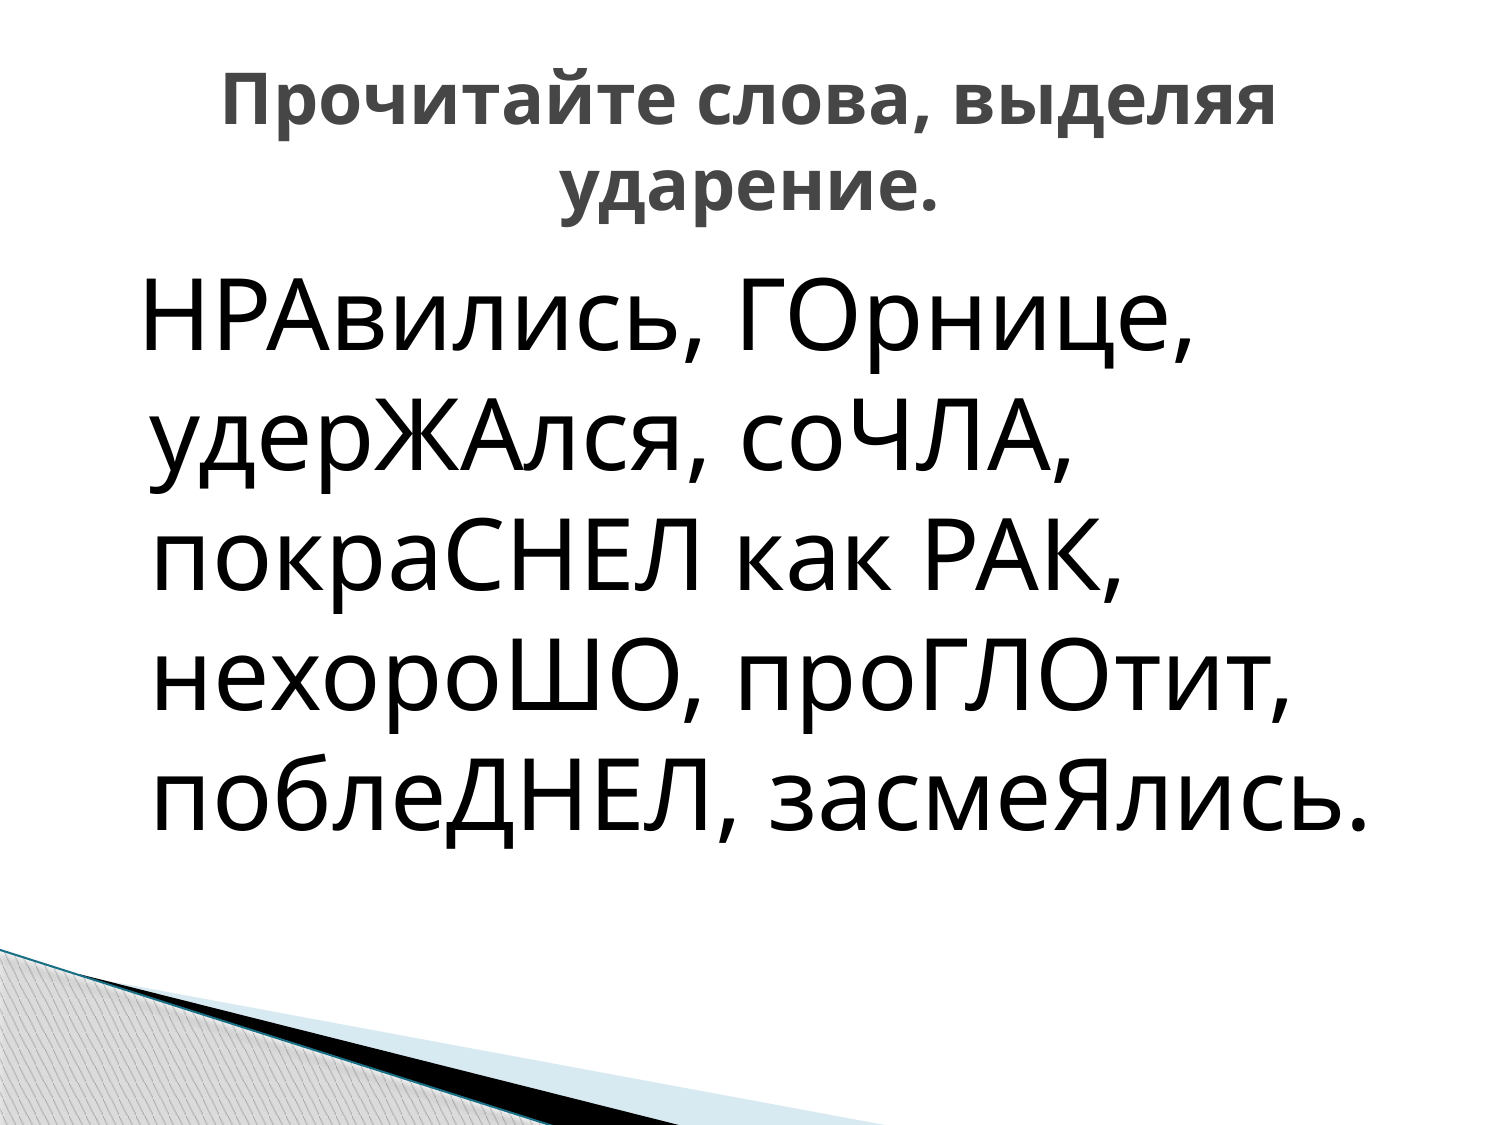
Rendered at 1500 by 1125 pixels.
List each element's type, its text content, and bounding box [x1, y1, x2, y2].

list НРАвились, ГОрнице, удерЖАлся, соЧЛА, покраСНЕЛ как РАК, нехороШО, проГЛОтит, поблеДНЕЛ, засмеЯлись. [75, 243, 1425, 986]
title Прочитайте слова, выделяя ударение. [75, 45, 1425, 233]
